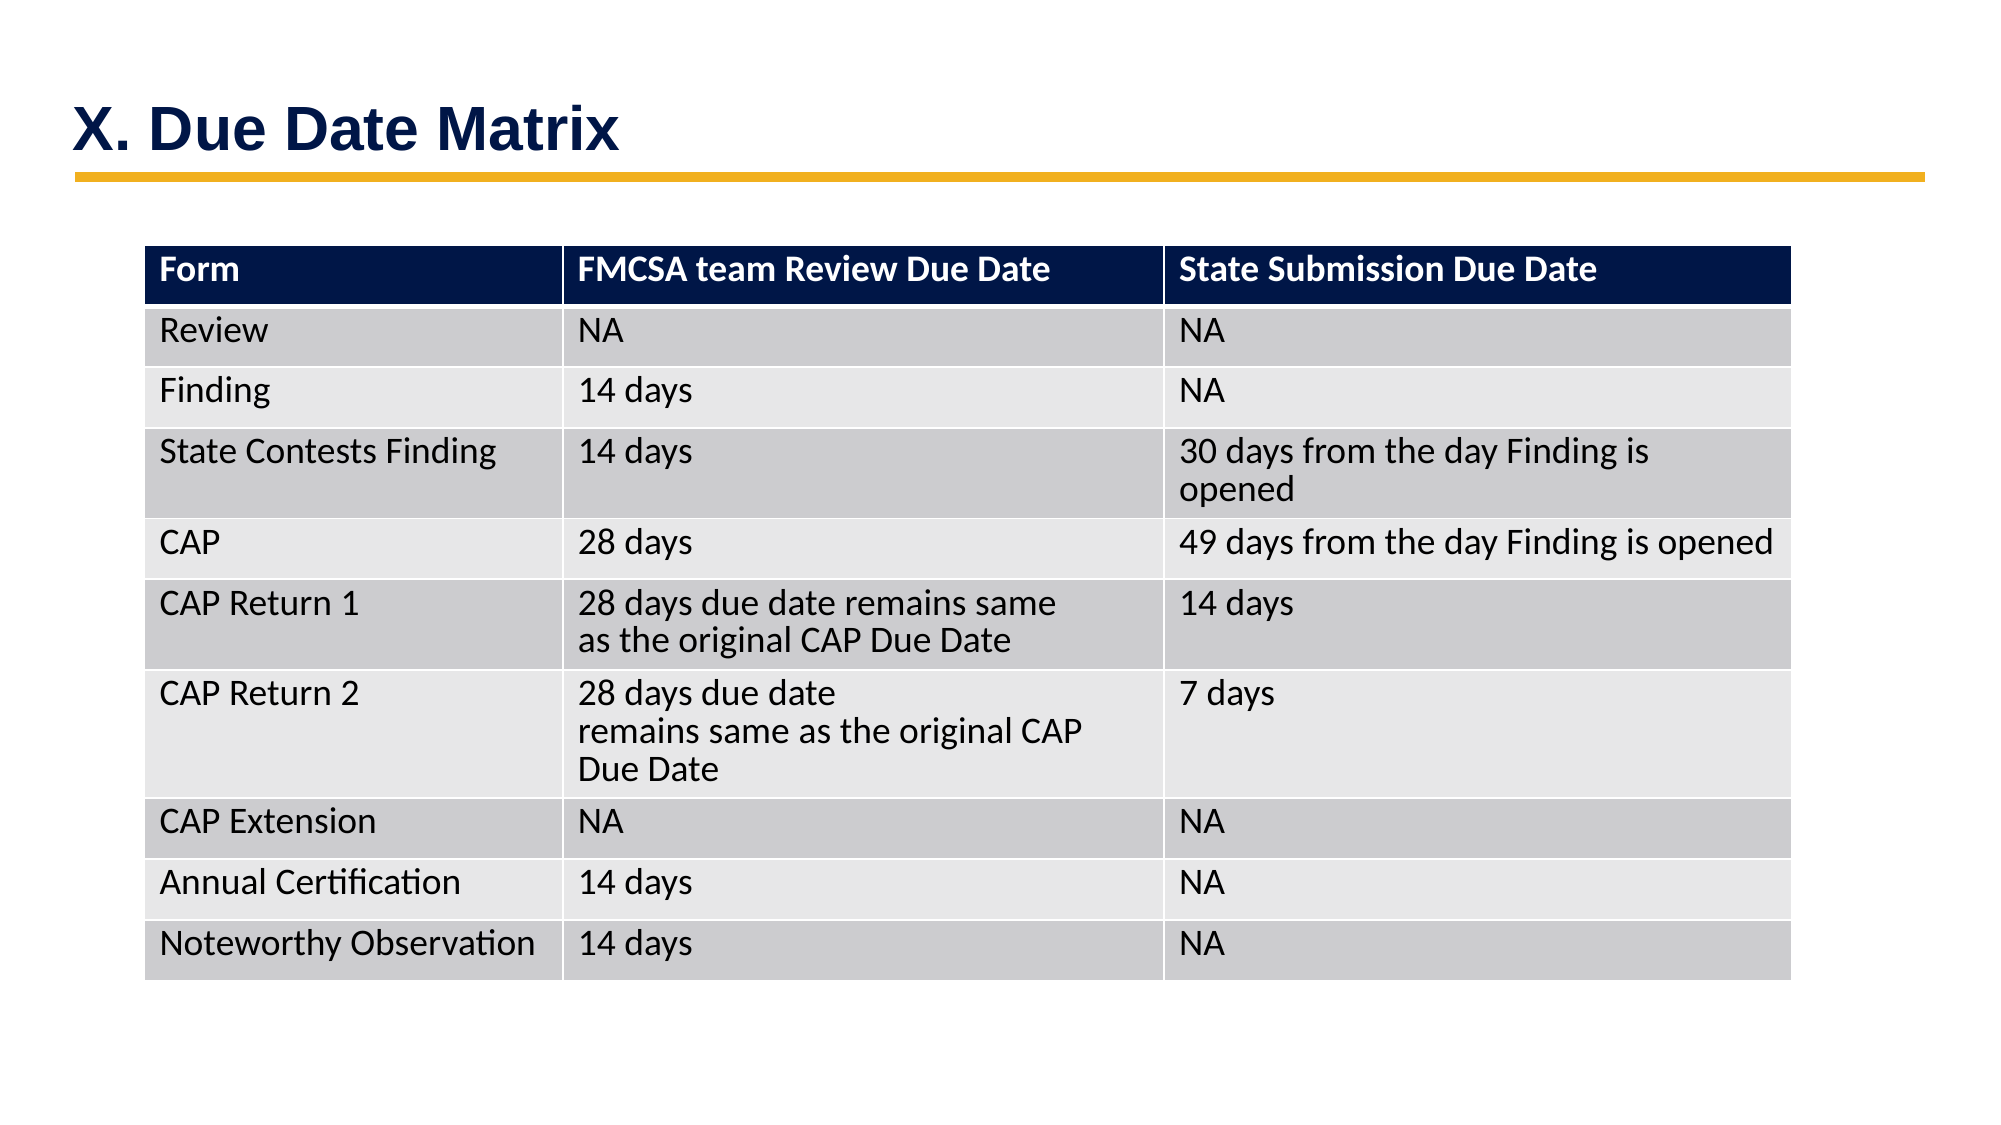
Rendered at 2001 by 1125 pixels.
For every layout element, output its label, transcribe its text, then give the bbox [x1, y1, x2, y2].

table_cell Review [145, 309, 562, 366]
table_cell 28 days due date remains same as the original CAP Due Date [564, 671, 1163, 797]
table_cell Finding [145, 368, 562, 427]
table_cell 30 days from the day Finding is opened [1165, 429, 1791, 518]
table_header State Submission Due Date [1165, 246, 1791, 304]
table_cell NA [1165, 799, 1791, 858]
table_cell 14 days [564, 921, 1163, 980]
table_cell NA [1165, 921, 1791, 980]
table_header FMCSA team Review Due Date [564, 246, 1163, 304]
table_cell 14 days [1165, 580, 1791, 669]
table_cell NA [1165, 860, 1791, 919]
table_header Form [145, 246, 562, 304]
table_cell CAP Return 1 [145, 580, 562, 669]
title X. Due Date Matrix [72, 20, 1923, 172]
table_cell Noteworthy Observation [145, 921, 562, 980]
table_cell Annual Certification [145, 860, 562, 919]
table_cell 7 days [1165, 671, 1791, 797]
table_cell NA [1165, 368, 1791, 427]
table_cell CAP [145, 519, 562, 578]
table_cell NA [1165, 309, 1791, 366]
table_cell 14 days [564, 429, 1163, 518]
table_cell 28 days due date remains same as the original CAP Due Date [564, 580, 1163, 669]
table_cell 28 days [564, 519, 1163, 578]
table_cell 14 days [564, 860, 1163, 919]
table_cell 49 days from the day Finding is opened [1165, 519, 1791, 578]
table_cell State Contests Finding [145, 429, 562, 518]
table_cell NA [564, 309, 1163, 366]
table_cell NA [564, 799, 1163, 858]
table_cell 14 days [564, 368, 1163, 427]
table_cell CAP Return 2 [145, 671, 562, 797]
table_cell CAP Extension [145, 799, 562, 858]
